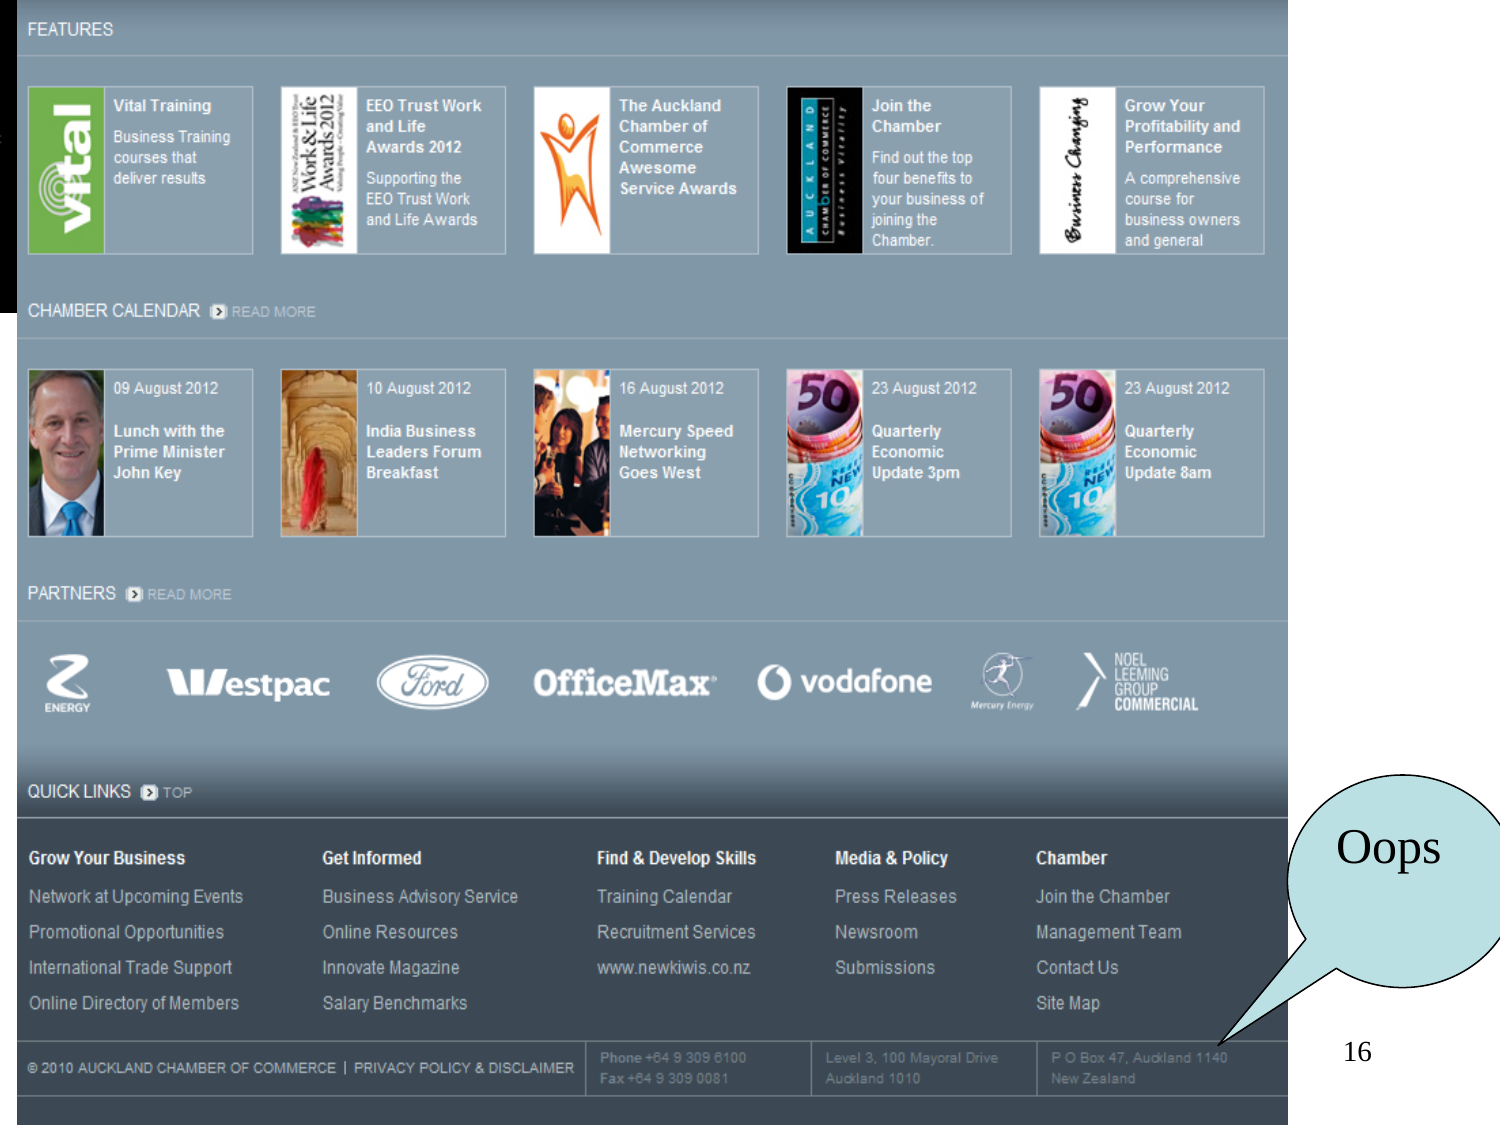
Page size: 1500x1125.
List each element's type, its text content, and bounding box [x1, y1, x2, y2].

picture [0, 0, 1288, 1125]
slide_number 16 [1291, 1024, 1388, 1101]
text_box Oops [1291, 774, 1500, 998]
